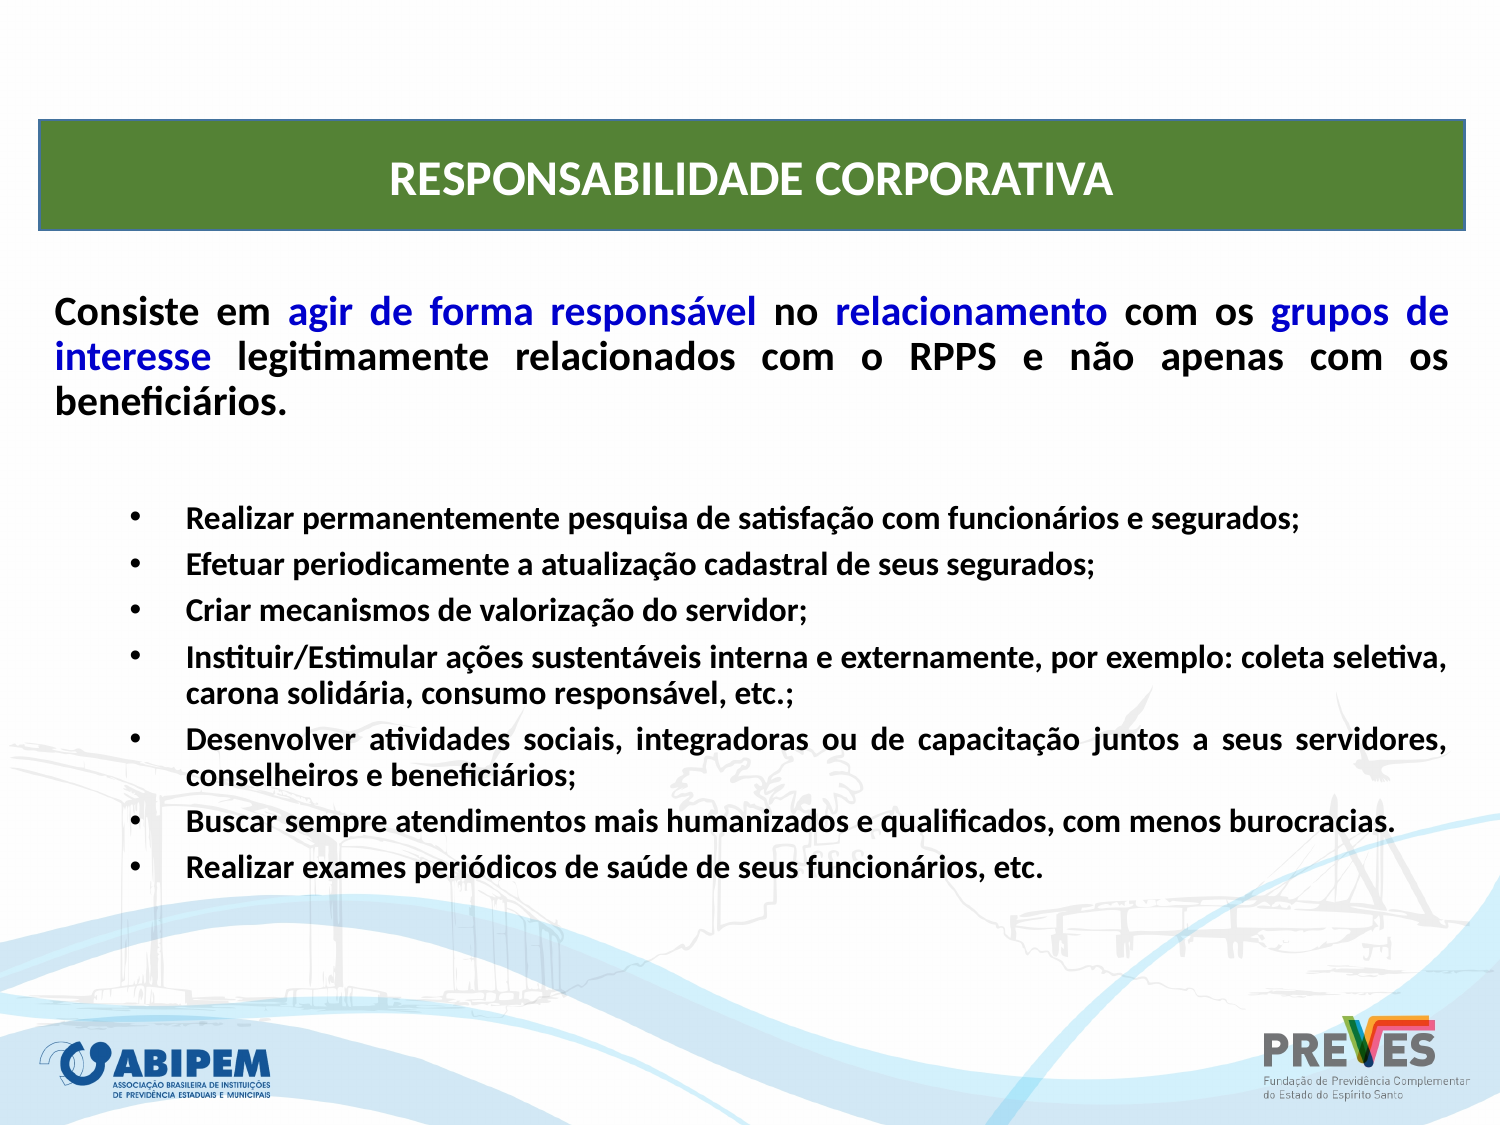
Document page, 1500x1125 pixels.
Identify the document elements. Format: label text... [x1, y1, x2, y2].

text_box RESPONSABILIDADE CORPORATIVA [38, 119, 1466, 231]
text_box Consiste em agir de forma responsável no relacionamento com os grupos de interesse legitimamente relacionados com o RPPS e não apenas com os beneficiários. Realizar permanentemente pesquisa de satisfação com funcionários e segurados; Efetuar periodicamente a atualização cadastral de seus segurados; Criar mecanismos de valorização do servidor; Instituir/Estimular ações sustentáveis interna e externamente, por exemplo: coleta seletiva, carona solidária, consumo responsável, etc.; Desenvolver atividades sociais, integradoras ou de capacitação juntos a seus servidores, conselheiros e beneficiários; Buscar sempre atendimentos mais humanizados e qualificados, com menos burocracias. Realizar exames periódicos de saúde de seus funcionários, etc. [39, 281, 1465, 920]
picture [0, 0, 1500, 1125]
